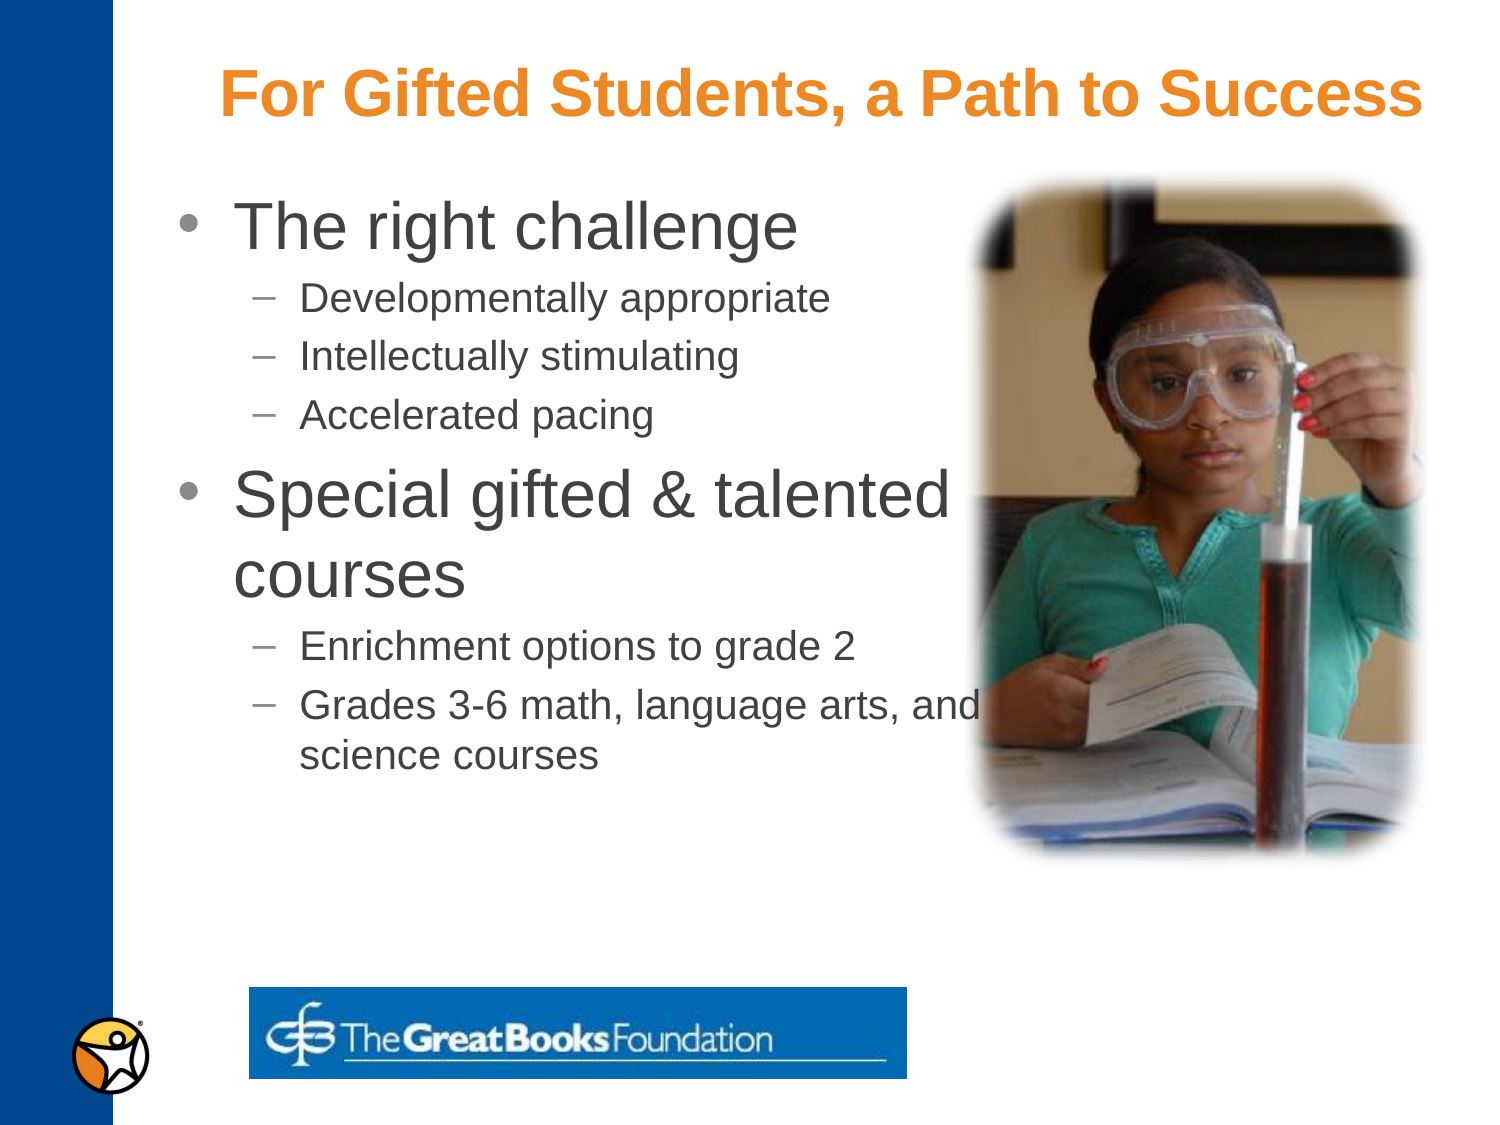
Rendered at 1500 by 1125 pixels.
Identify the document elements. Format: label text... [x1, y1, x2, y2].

picture [0, 0, 1500, 1125]
title For Gifted Students, a Path to Success [162, 16, 1500, 179]
list The right challenge Developmentally appropriate Intellectually stimulating Accelerated pacing Special gifted & talented courses Enrichment options to grade 2 Grades 3-6 math, language arts, and science courses [162, 174, 1034, 1004]
